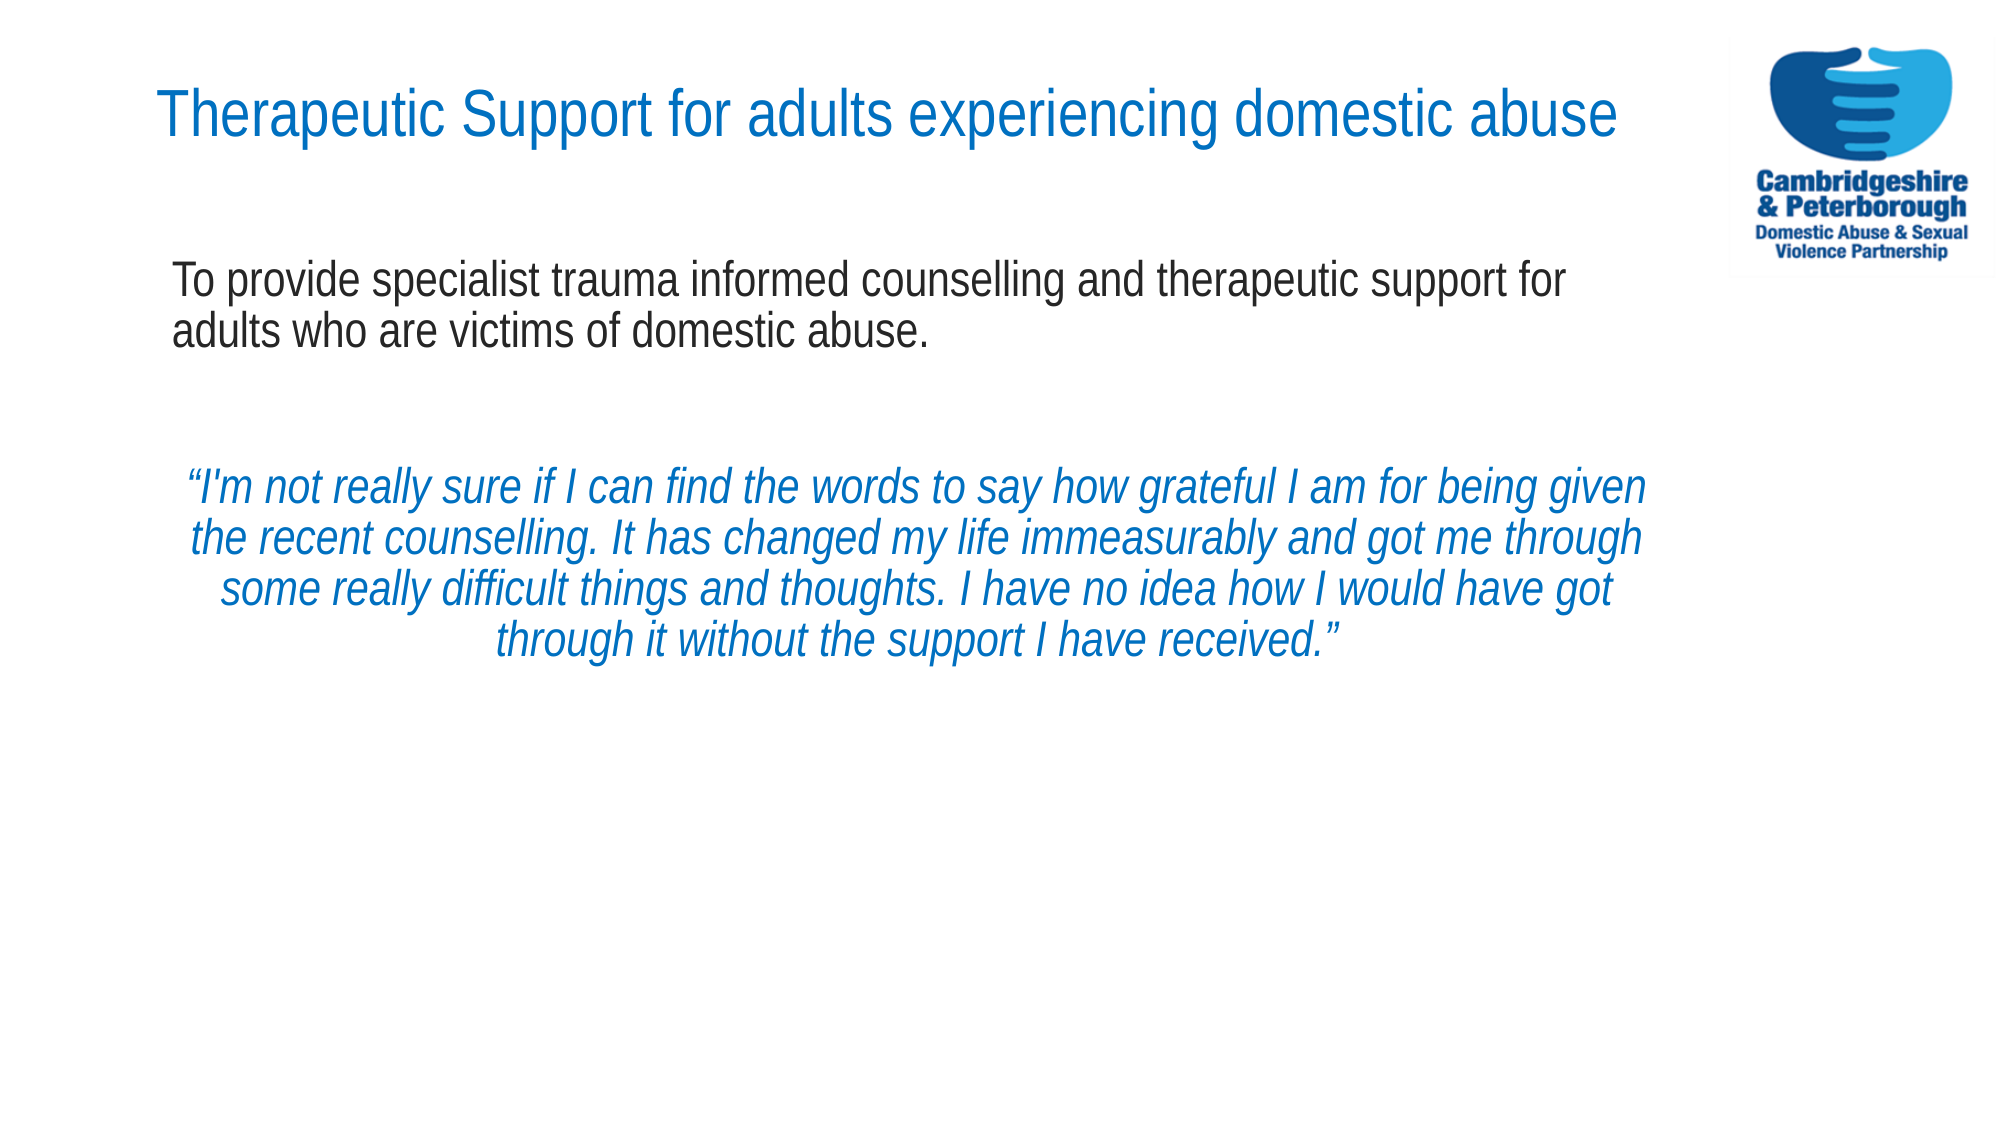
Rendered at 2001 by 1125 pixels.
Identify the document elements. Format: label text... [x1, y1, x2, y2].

picture [1728, 37, 1997, 278]
list Therapeutic Support for adults experiencing domestic abuse To provide specialist trauma informed counselling and therapeutic support for adults who are victims of domestic abuse. “I'm not really sure if I can find the words to say how grateful I am for being given the recent counselling. It has changed my life immeasurably and got me through some really difficult things and thoughts. I have no idea how I would have got through it without the support I have received.” [141, 75, 1694, 1010]
